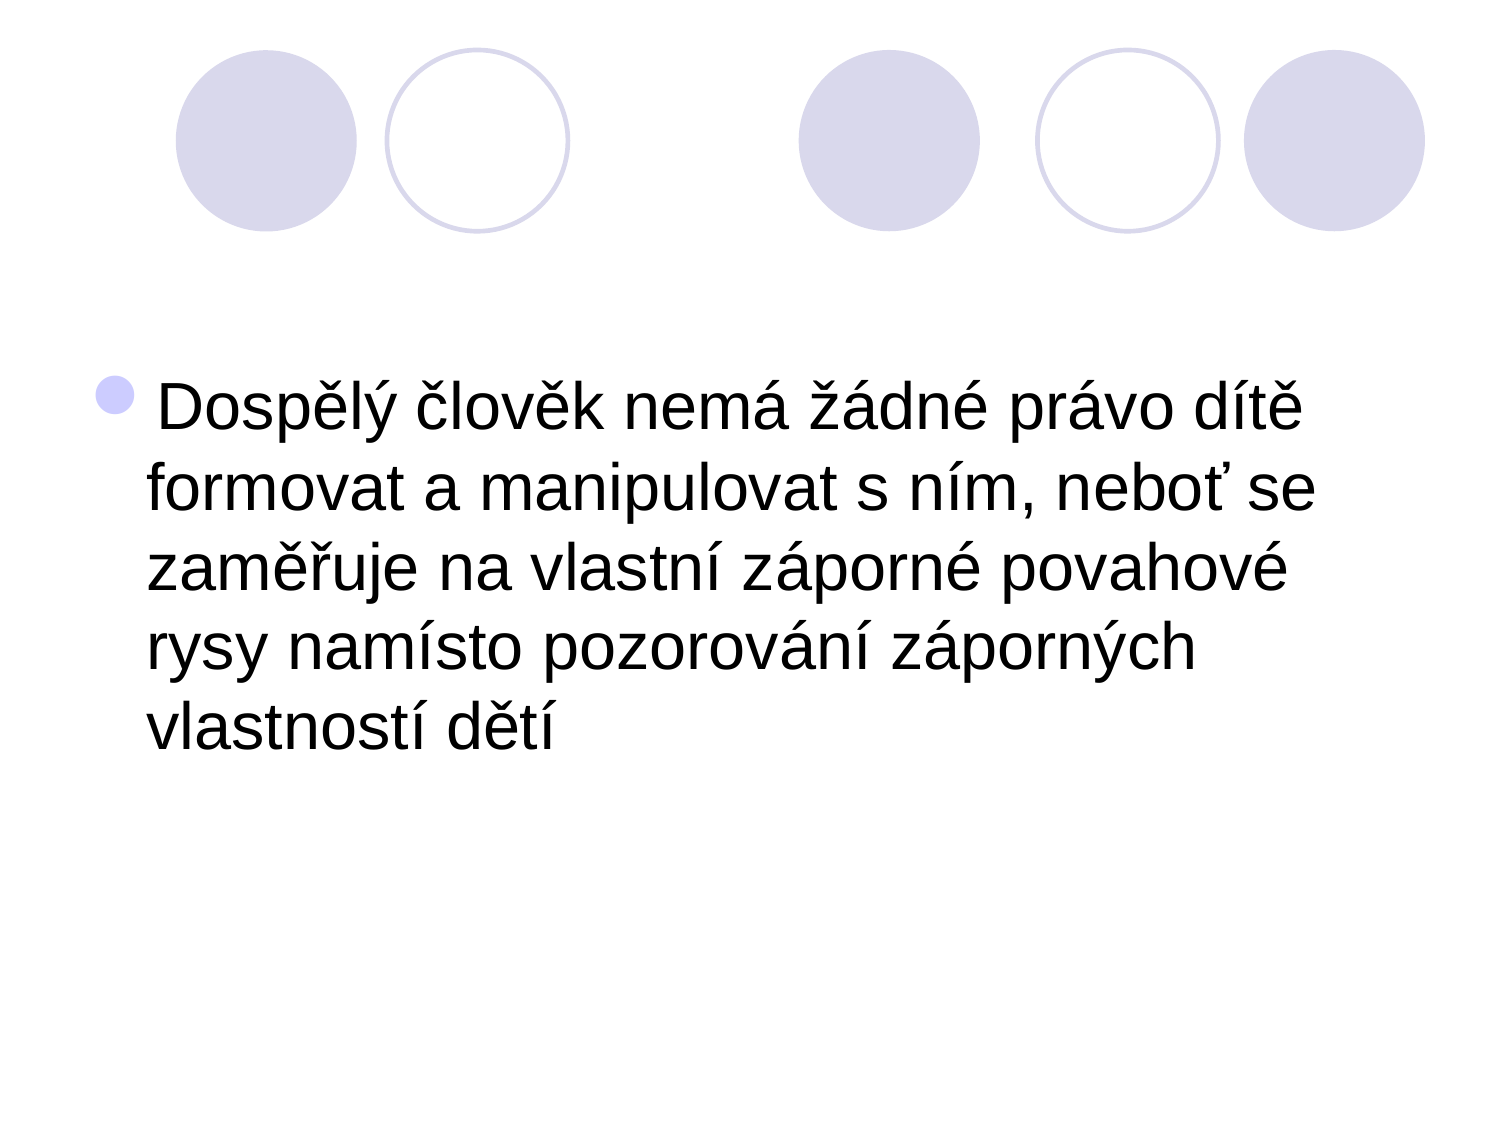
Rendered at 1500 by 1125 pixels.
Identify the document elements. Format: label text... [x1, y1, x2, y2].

list Dospělý člověk nemá žádné právo dítě formovat a manipulovat s ním, neboť se zaměřuje na vlastní záporné povahové rysy namísto pozorování záporných vlastností dětí [74, 262, 1426, 1006]
